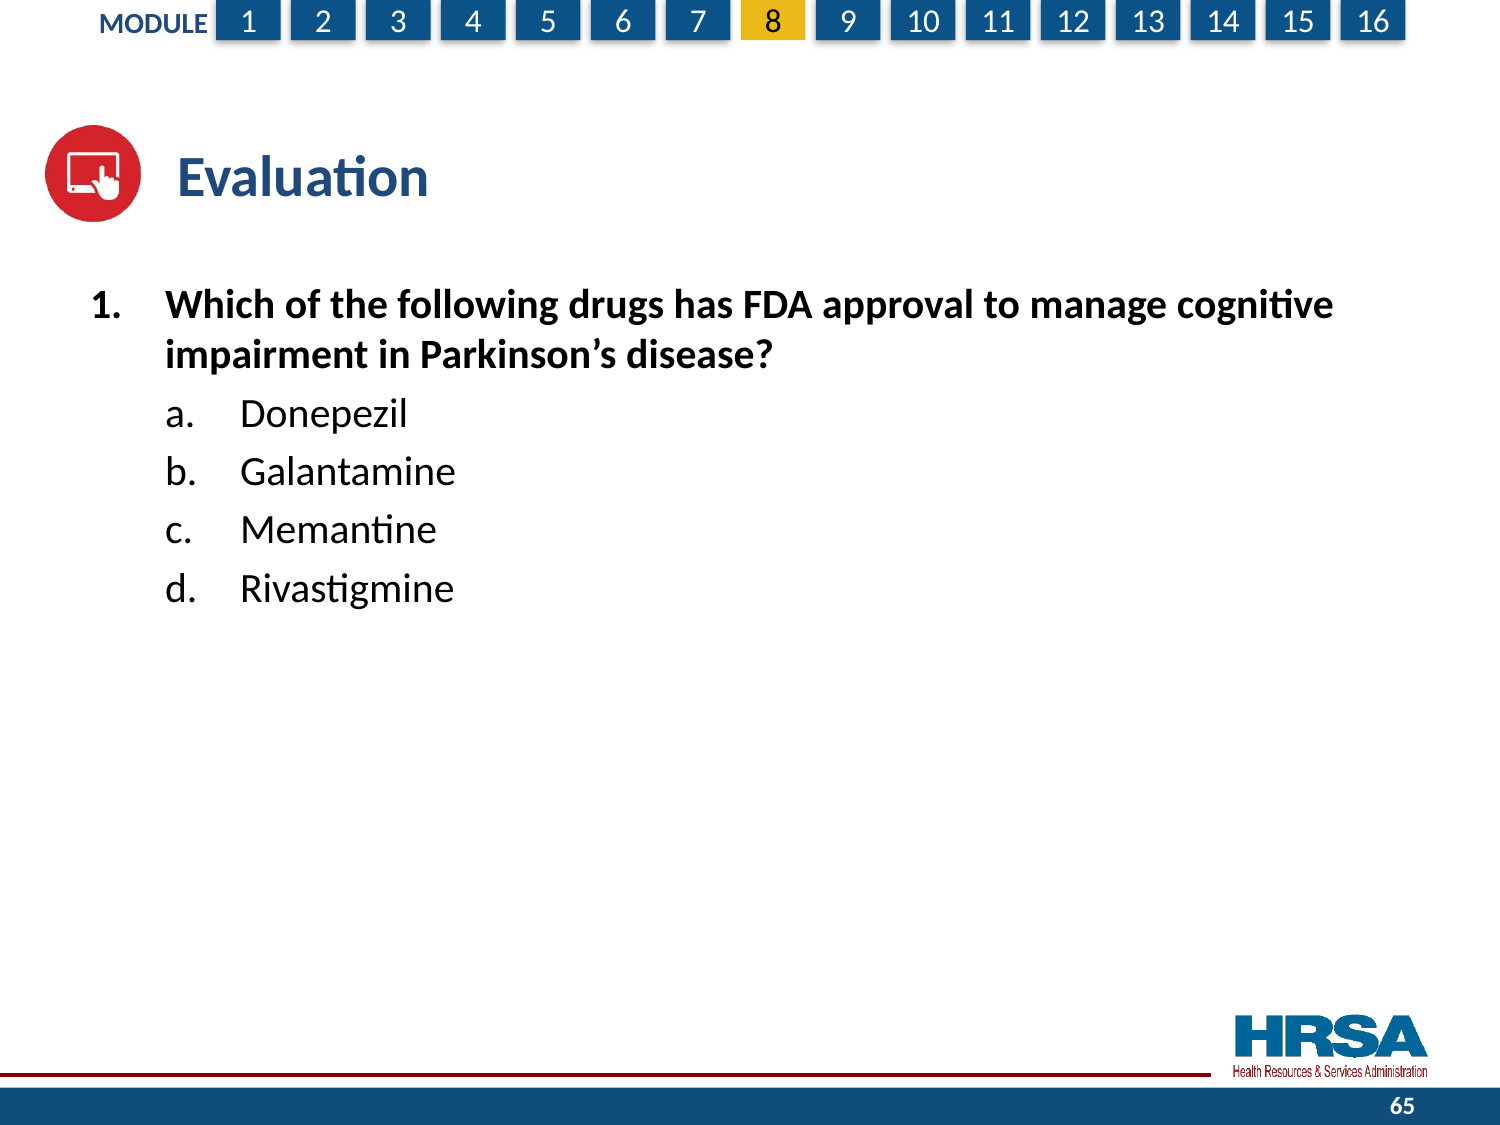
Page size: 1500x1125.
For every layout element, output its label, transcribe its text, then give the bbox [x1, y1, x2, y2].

picture [1210, 1002, 1450, 1083]
list Which of the following drugs has FDA approval to manage cognitive impairment in Parkinson’s disease? Donepezil Galantamine Memantine Rivastigmine [75, 269, 1425, 647]
title Evaluation [161, 130, 1336, 217]
picture [45, 125, 141, 222]
